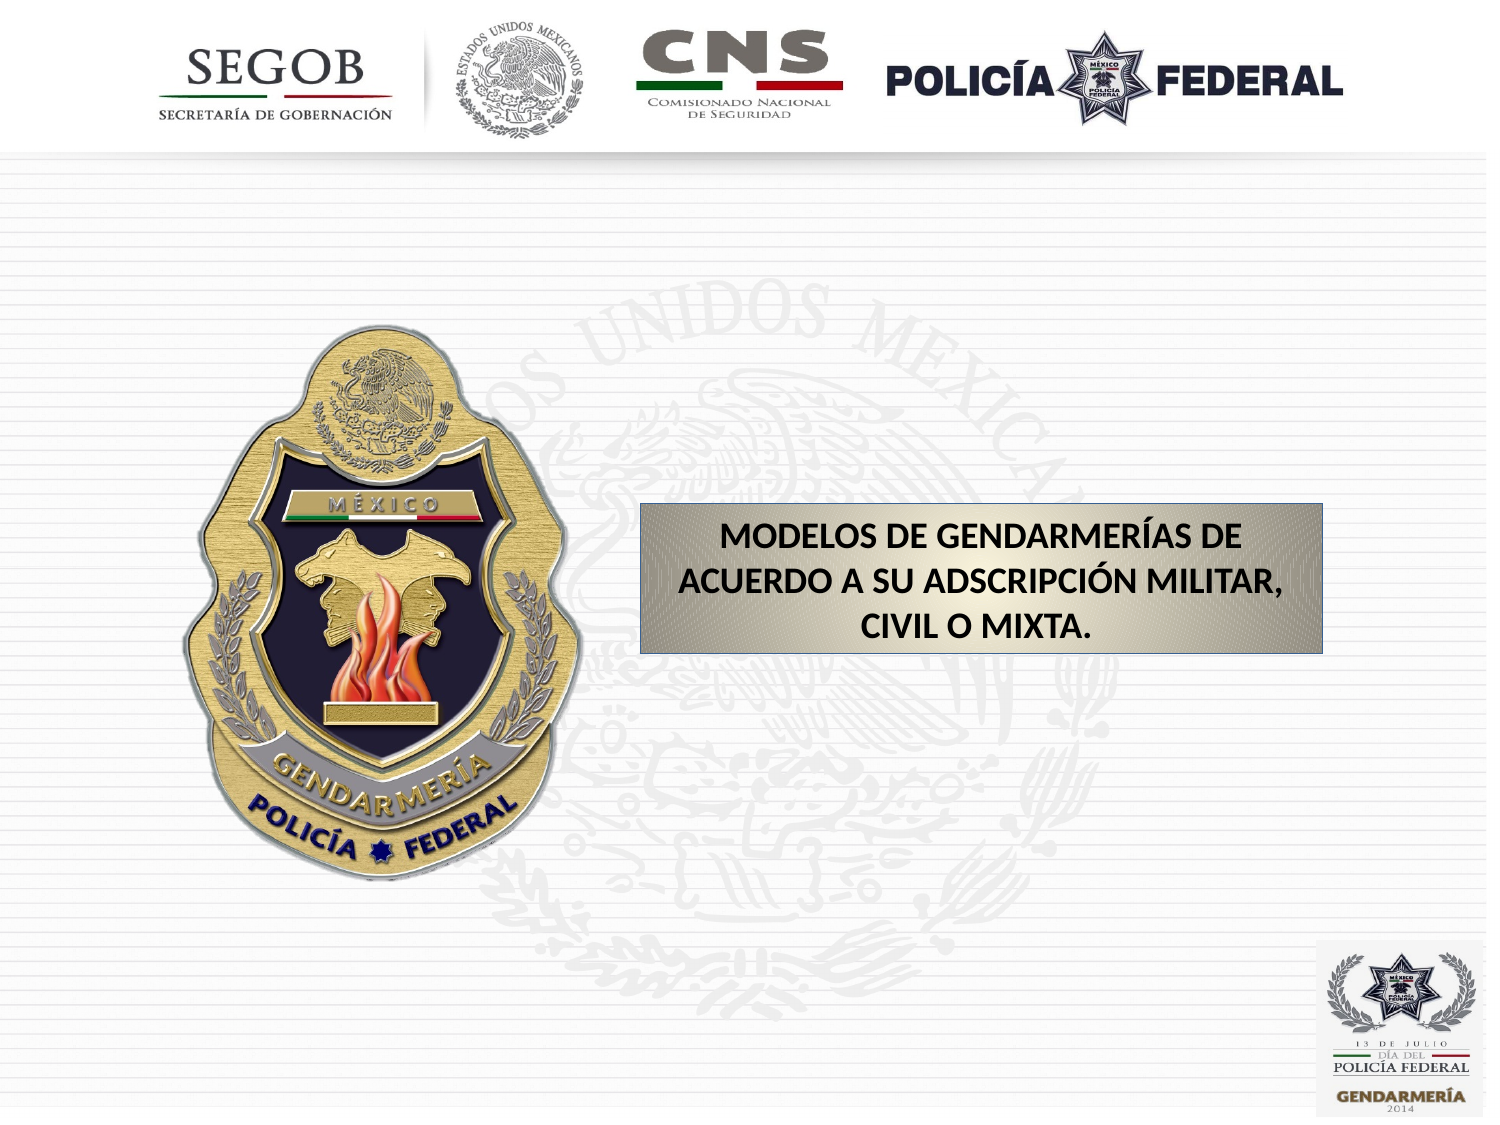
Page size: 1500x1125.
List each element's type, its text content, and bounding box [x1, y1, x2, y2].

text_box MODELOS DE GENDARMERÍAS DE ACUERDO A SU ADSCRIPCIÓN MILITAR, CIVIL O MIXTA. [740, 503, 1323, 654]
picture [147, 19, 880, 145]
picture [0, 149, 1500, 1118]
picture [883, 28, 1348, 134]
